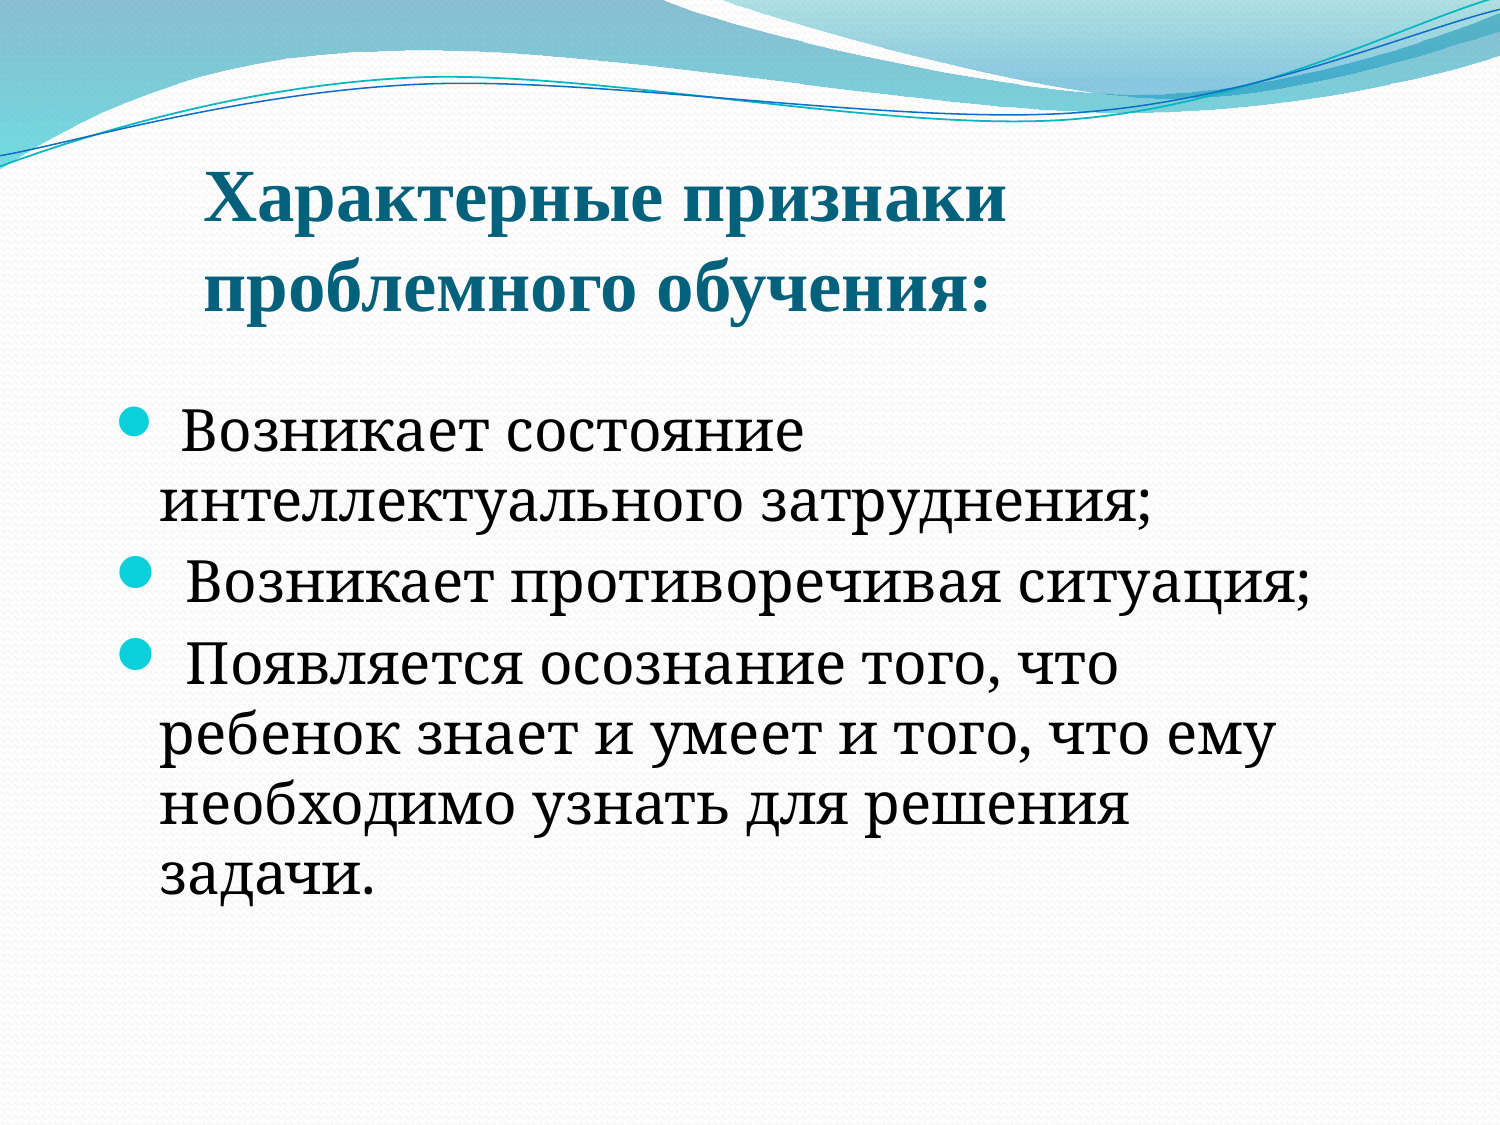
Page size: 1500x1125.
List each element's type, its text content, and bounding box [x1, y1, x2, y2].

list Возникает состояние интеллектуального затруднения; Возникает противоречивая ситуация; Появляется осознание того, что ребенок знает и умеет и того, что ему необходимо узнать для решения задачи. [100, 385, 1365, 1038]
title Характерные признаки проблемного обучения: [203, 148, 1400, 327]
